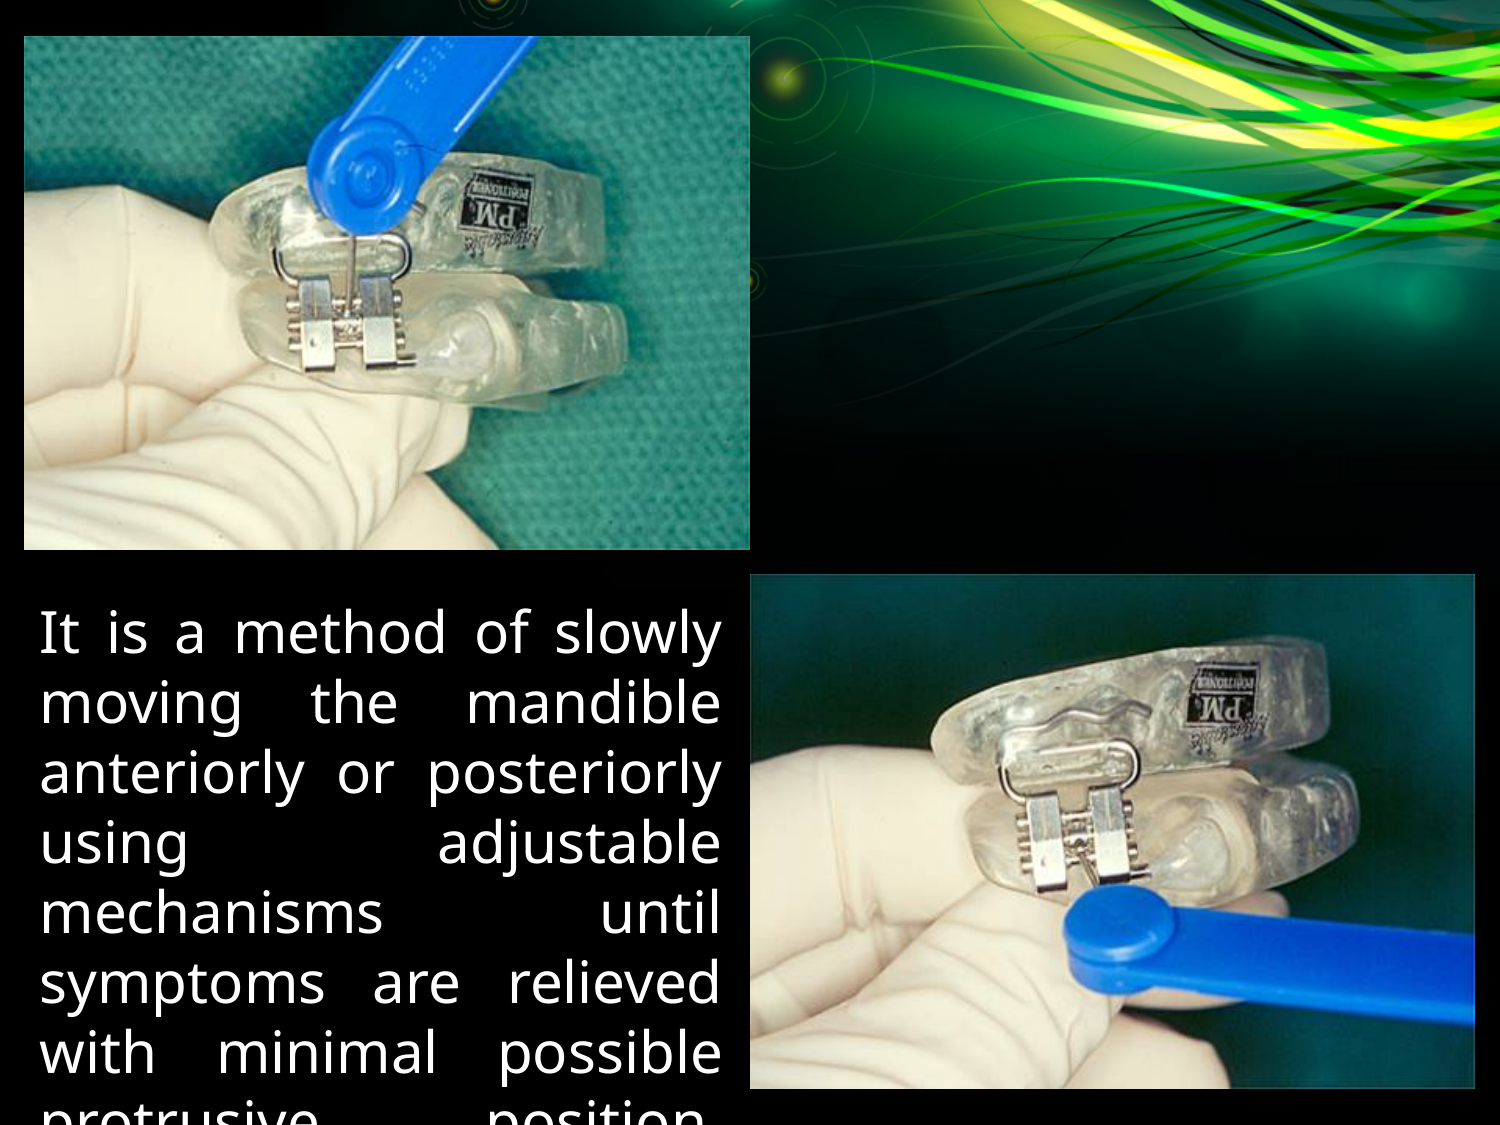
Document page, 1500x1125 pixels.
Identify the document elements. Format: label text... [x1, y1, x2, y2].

picture [0, 0, 1500, 1125]
text_box It is a method of slowly moving the mandible anteriorly or posteriorly using adjustable mechanisms until symptoms are relieved with minimal possible protrusive position. Recall is necessary at 2 weeks, 1 month and every 6 months interval. [24, 587, 738, 1125]
